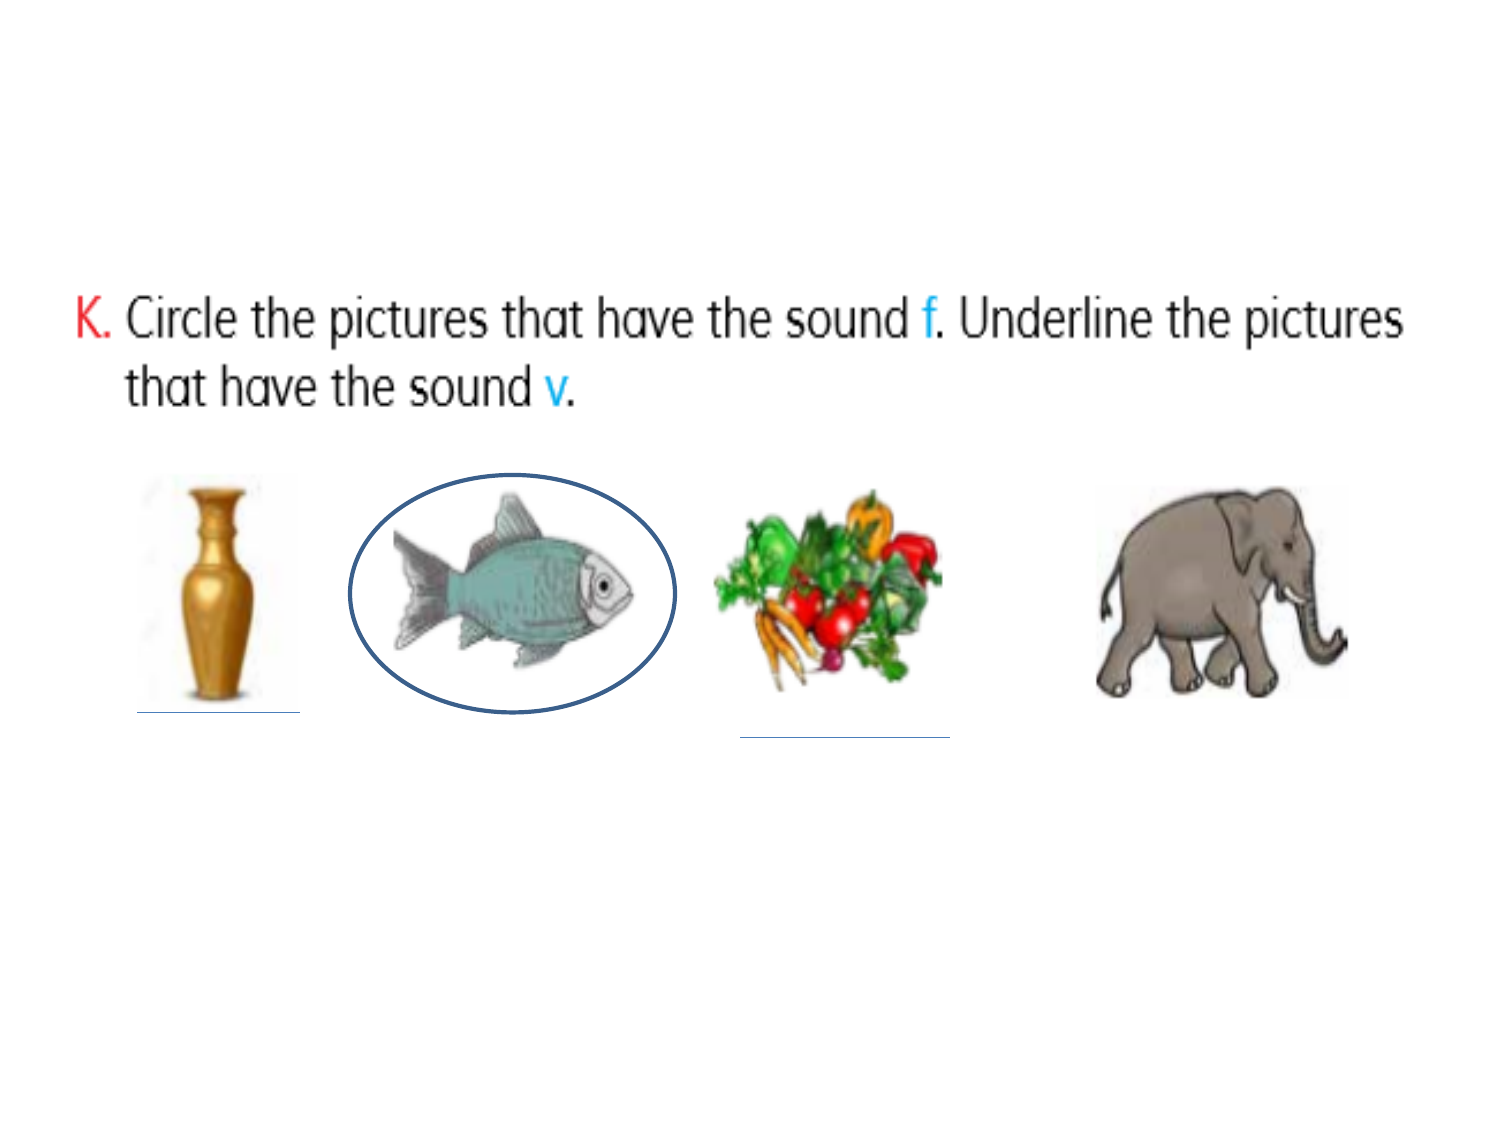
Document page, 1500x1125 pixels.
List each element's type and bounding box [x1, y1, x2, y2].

picture [21, 285, 1460, 774]
